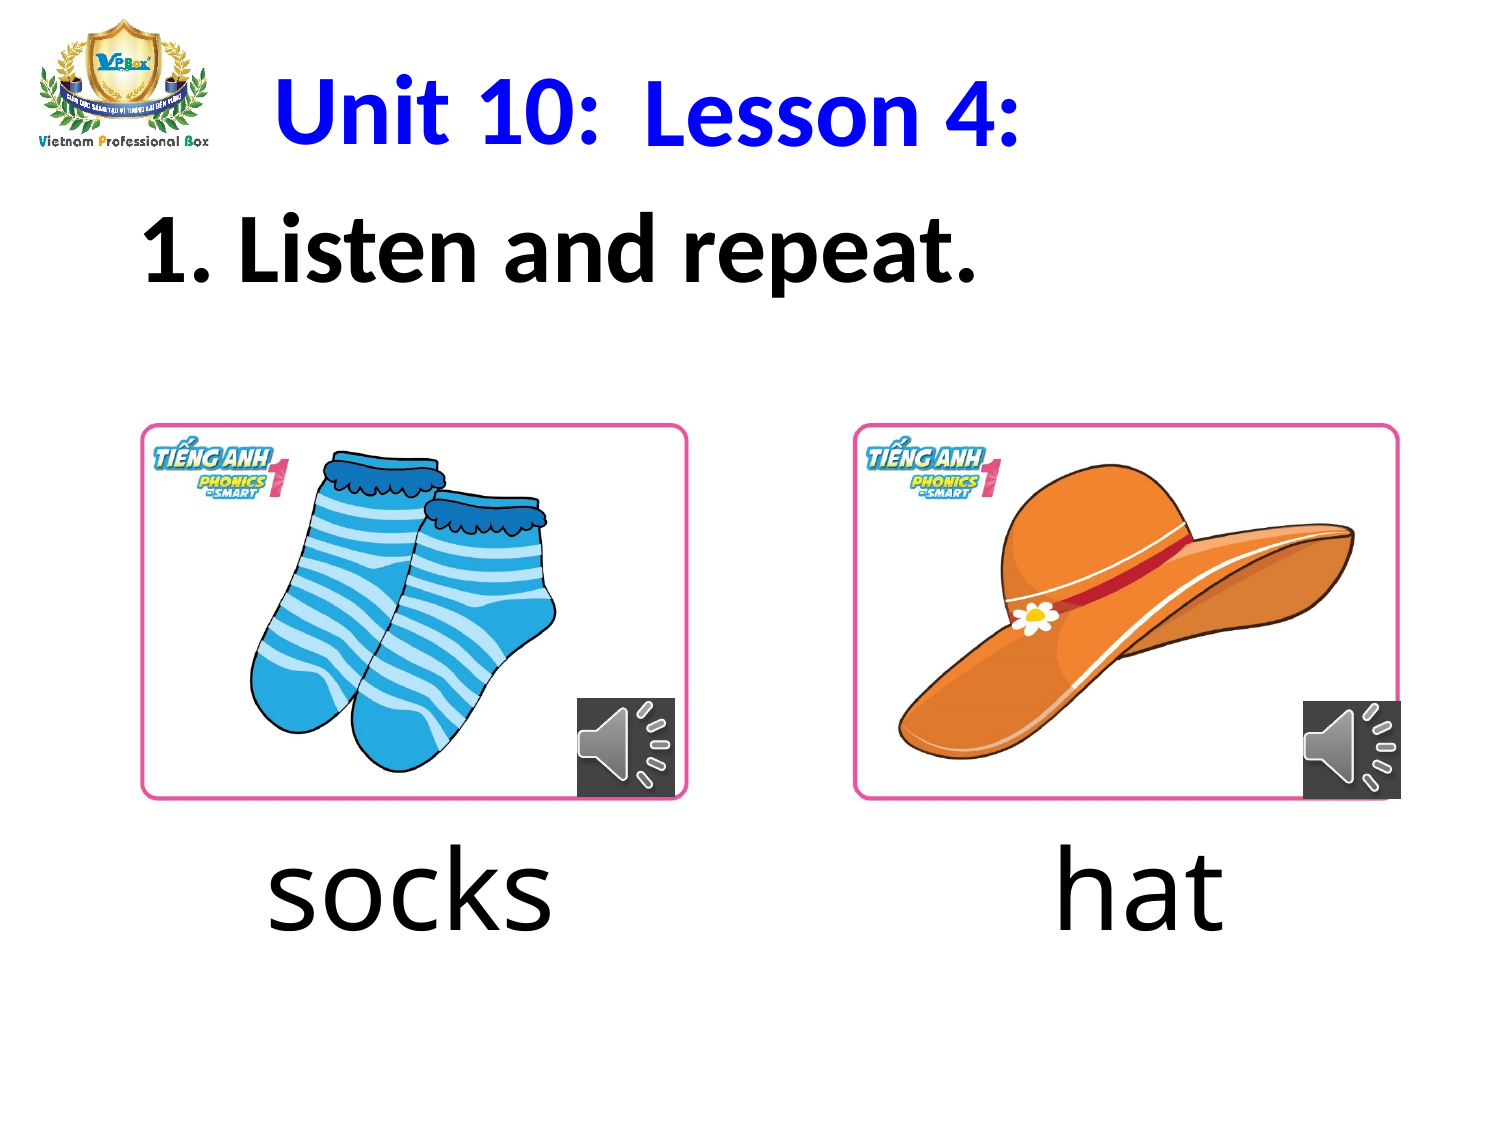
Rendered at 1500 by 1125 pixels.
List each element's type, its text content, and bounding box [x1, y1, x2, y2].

picture [24, 12, 223, 152]
text_box hat [874, 833, 1403, 961]
text_box Lesson 4: [627, 38, 1039, 174]
picture [824, 399, 1427, 825]
text_box Unit 10: [258, 37, 619, 173]
picture [112, 398, 716, 824]
text_box socks [132, 832, 690, 961]
text_box 1. Listen and repeat. [122, 174, 997, 310]
